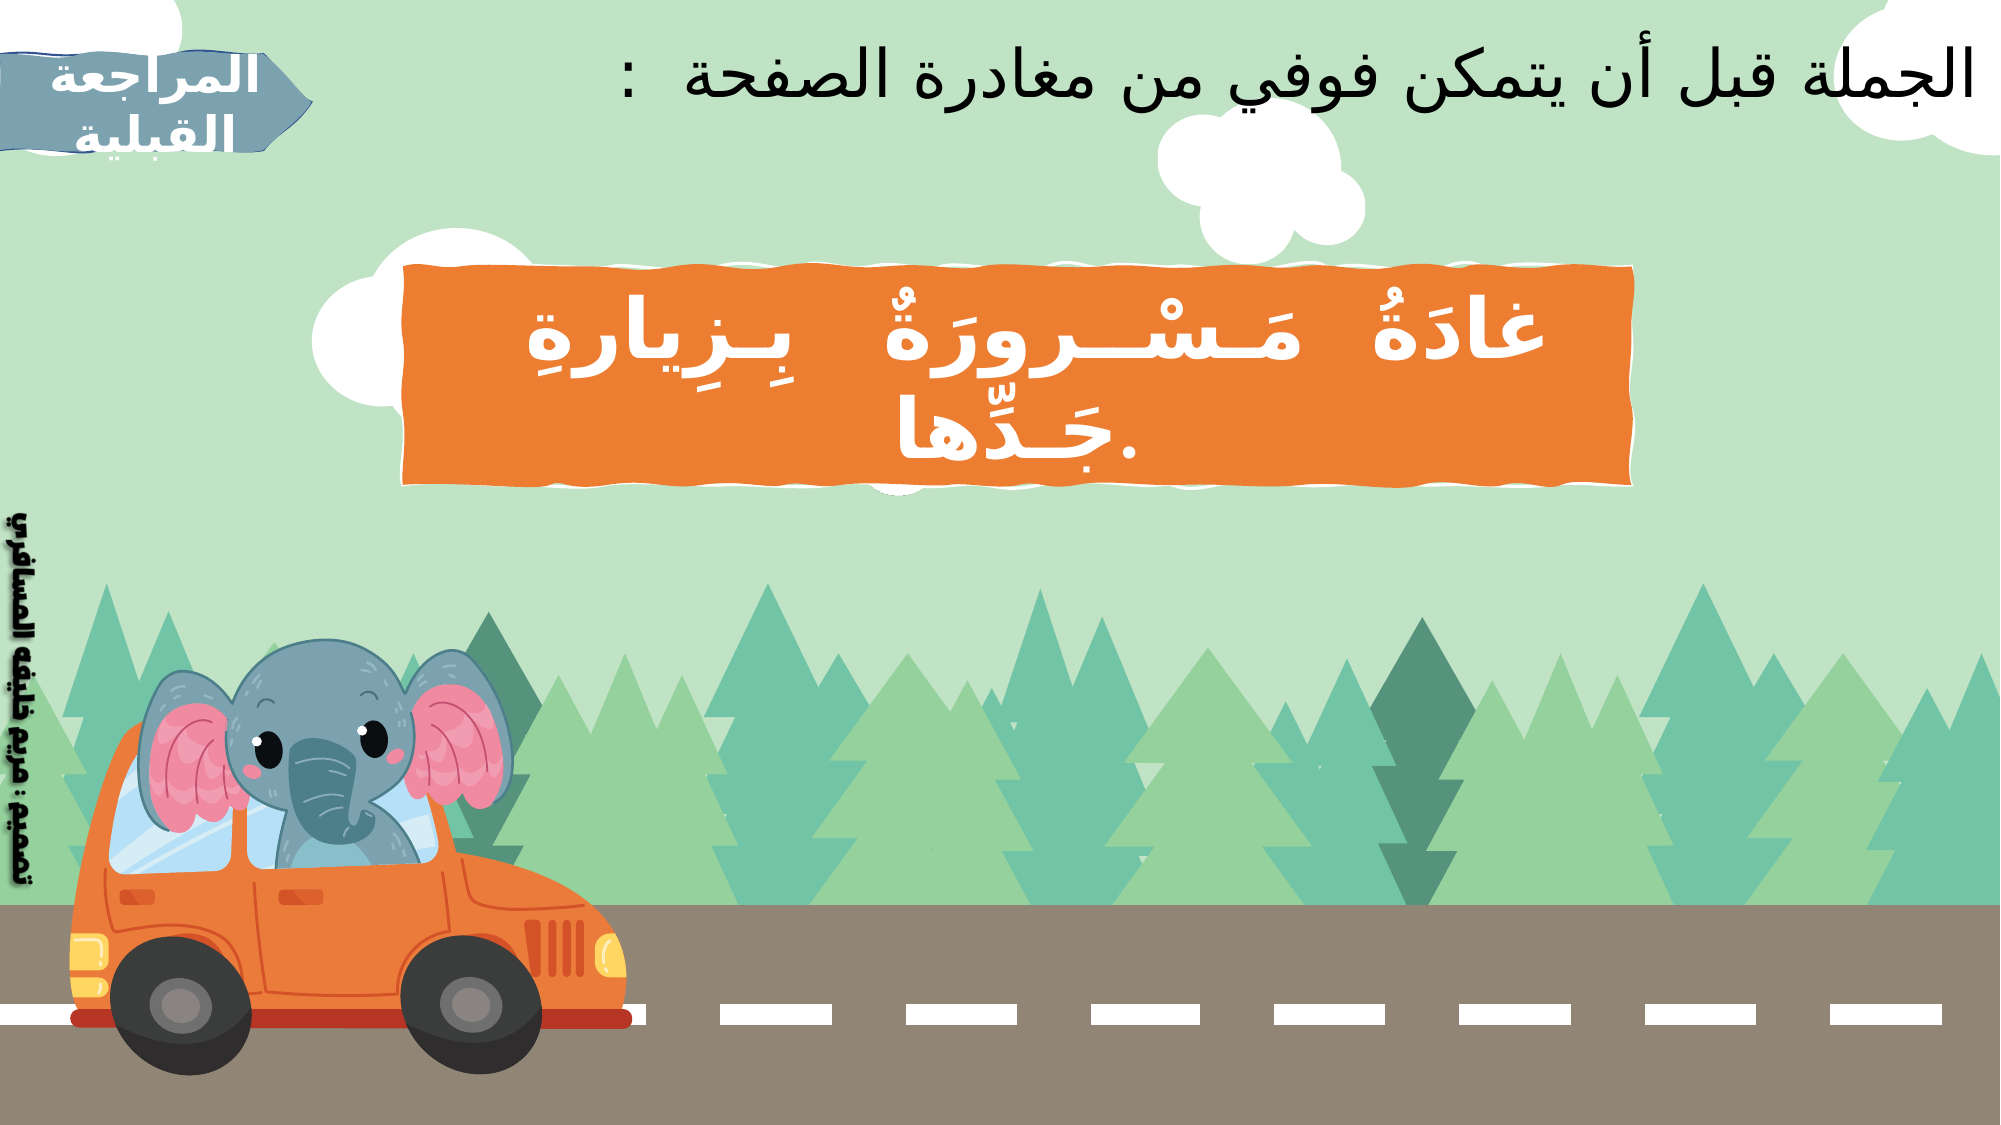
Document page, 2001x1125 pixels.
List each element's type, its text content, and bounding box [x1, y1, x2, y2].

picture [855, 380, 968, 496]
picture [0, 487, 2000, 1125]
text_box المراجعة القبلية [183, 49, 313, 153]
picture [1157, 97, 1366, 264]
picture [1833, 0, 2000, 156]
text_box غادَةُ مَـسْــرورَةٌ بِـزِيارةِ جَـدِّها. [399, 260, 1636, 490]
picture [0, 0, 183, 156]
text_box اقرأ الجملة قبل أن يتمكن فوفي من مغادرة الصفحة : [581, 23, 1833, 118]
picture [311, 227, 614, 438]
